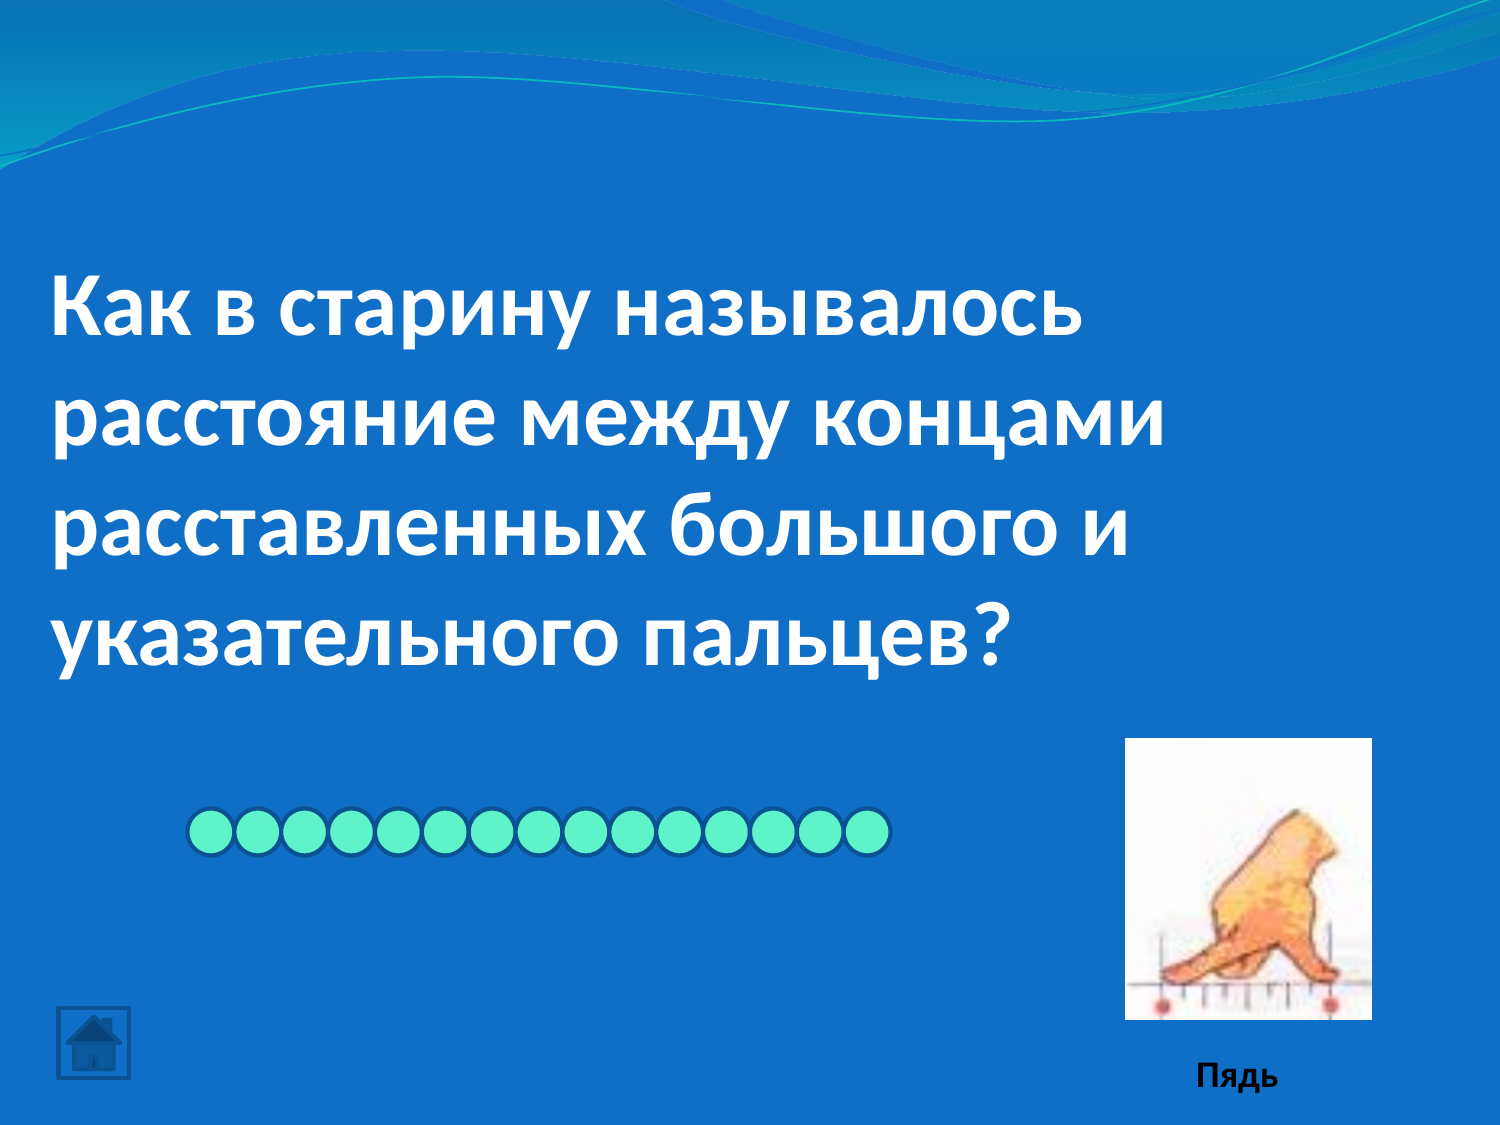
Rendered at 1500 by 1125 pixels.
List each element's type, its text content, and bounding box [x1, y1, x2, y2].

text_box [56, 1006, 131, 1080]
text_box [185, 806, 234, 858]
text_box [607, 806, 656, 858]
text_box [372, 806, 422, 858]
text_box [419, 806, 469, 858]
text_box [560, 806, 609, 858]
text_box [794, 806, 844, 858]
text_box [841, 806, 893, 858]
text_box [513, 806, 562, 858]
text_box Пядь [1172, 1042, 1294, 1103]
text_box [466, 806, 515, 858]
text_box [232, 806, 281, 858]
text_box [700, 806, 750, 858]
text_box [654, 806, 703, 858]
text_box [747, 806, 797, 858]
picture [1124, 738, 1372, 1020]
text_box Как в старину называлось расстояние между концами расставленных большого и указательного пальцев? [35, 236, 1477, 692]
text_box [325, 806, 375, 858]
text_box [279, 806, 328, 858]
